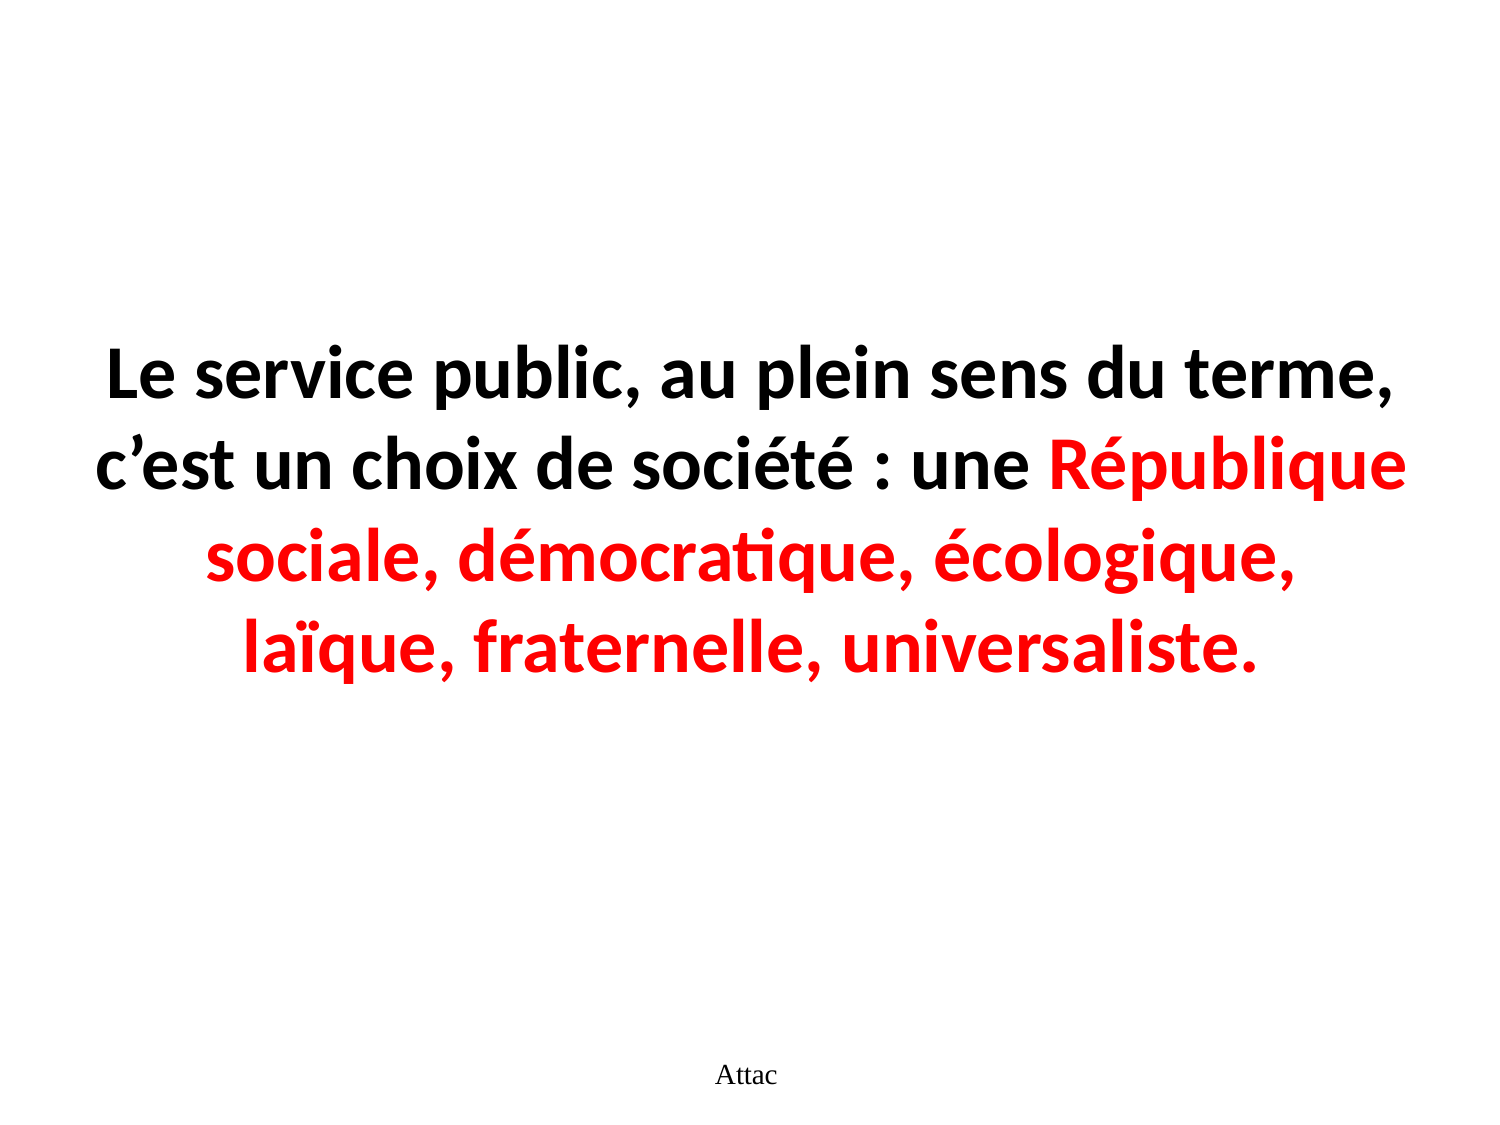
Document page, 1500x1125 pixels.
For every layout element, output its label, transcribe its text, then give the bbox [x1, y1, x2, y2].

footer Attac [512, 1042, 988, 1103]
title Le service public, au plein sens du terme, c’est un choix de société : une République sociale, démocratique, écologique, laïque, fraternelle, universaliste. [76, 267, 1427, 835]
